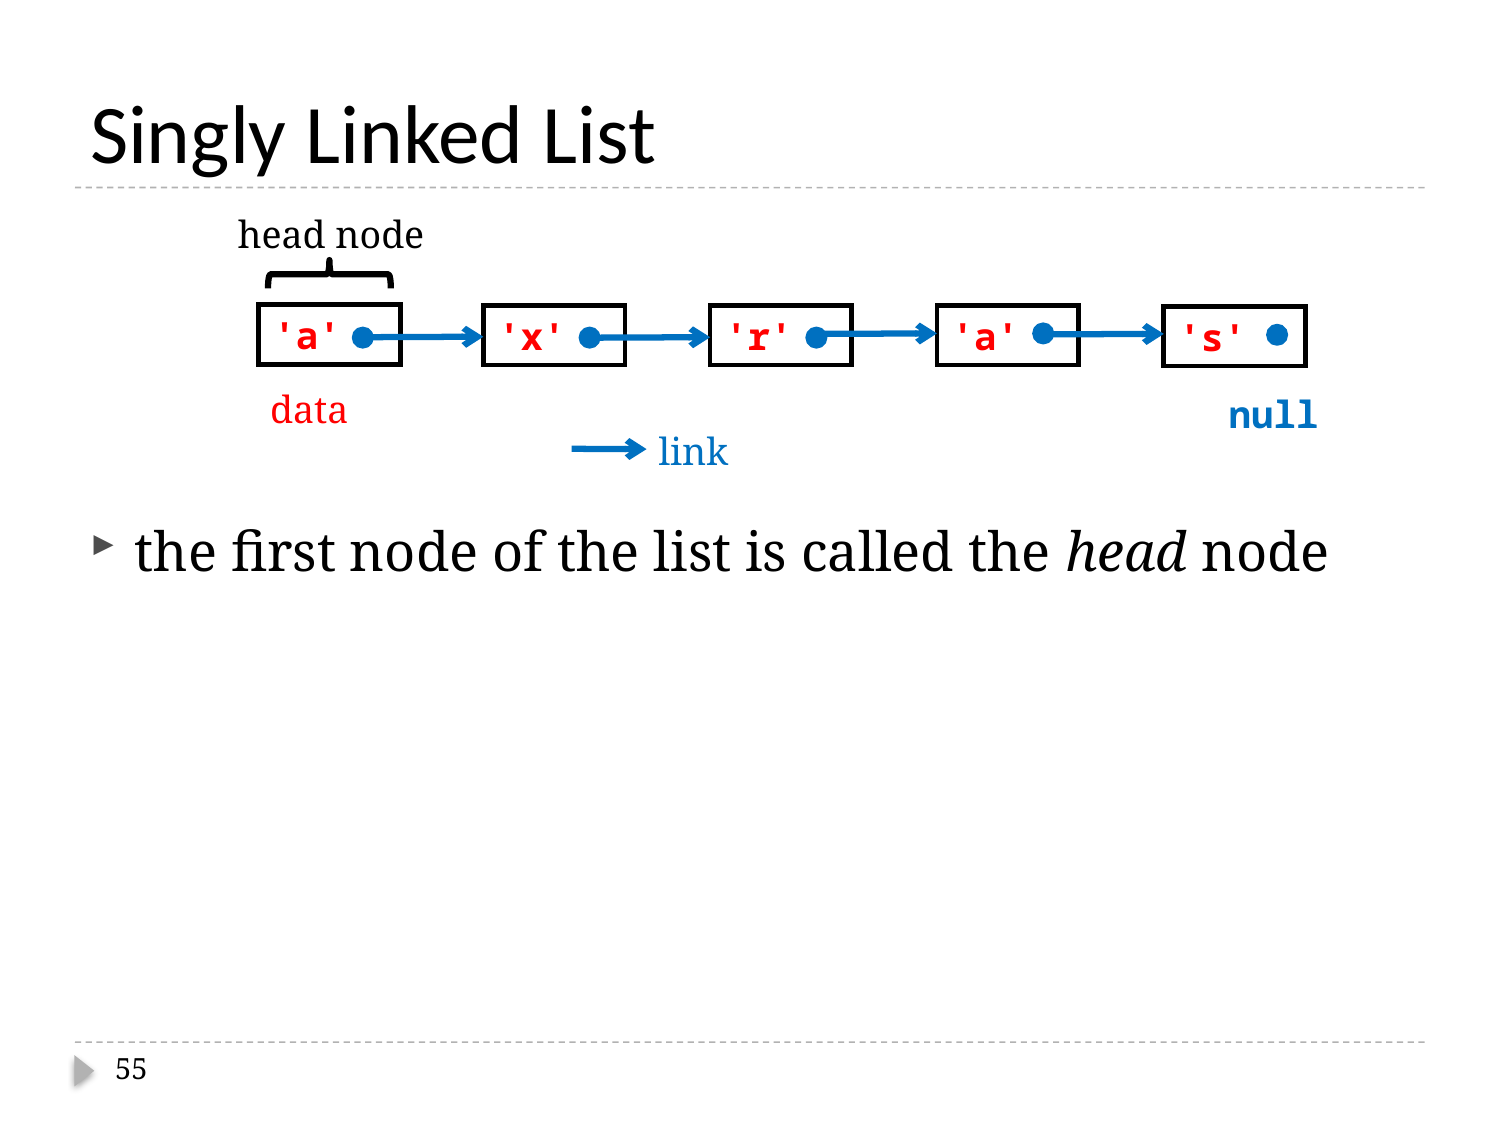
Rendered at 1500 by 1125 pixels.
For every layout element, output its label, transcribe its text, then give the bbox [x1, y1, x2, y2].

text_box [578, 326, 601, 349]
text_box head node [223, 203, 440, 264]
list the first node of the list is called the head node [74, 199, 1426, 1011]
text_box link [643, 420, 744, 481]
text_box [1266, 323, 1289, 346]
title Singly Linked List [74, 24, 1426, 188]
text_box [267, 259, 392, 289]
text_box data [255, 379, 364, 439]
text_box 'a' [936, 305, 1079, 365]
text_box [351, 326, 374, 349]
text_box [1032, 322, 1055, 345]
text_box [805, 326, 827, 349]
text_box 'r' [710, 305, 852, 365]
text_box null [1213, 383, 1334, 444]
text_box 'x' [483, 305, 626, 365]
text_box 'a' [258, 304, 401, 365]
slide_number 55 [100, 1042, 426, 1103]
text_box 's' [1163, 306, 1306, 367]
